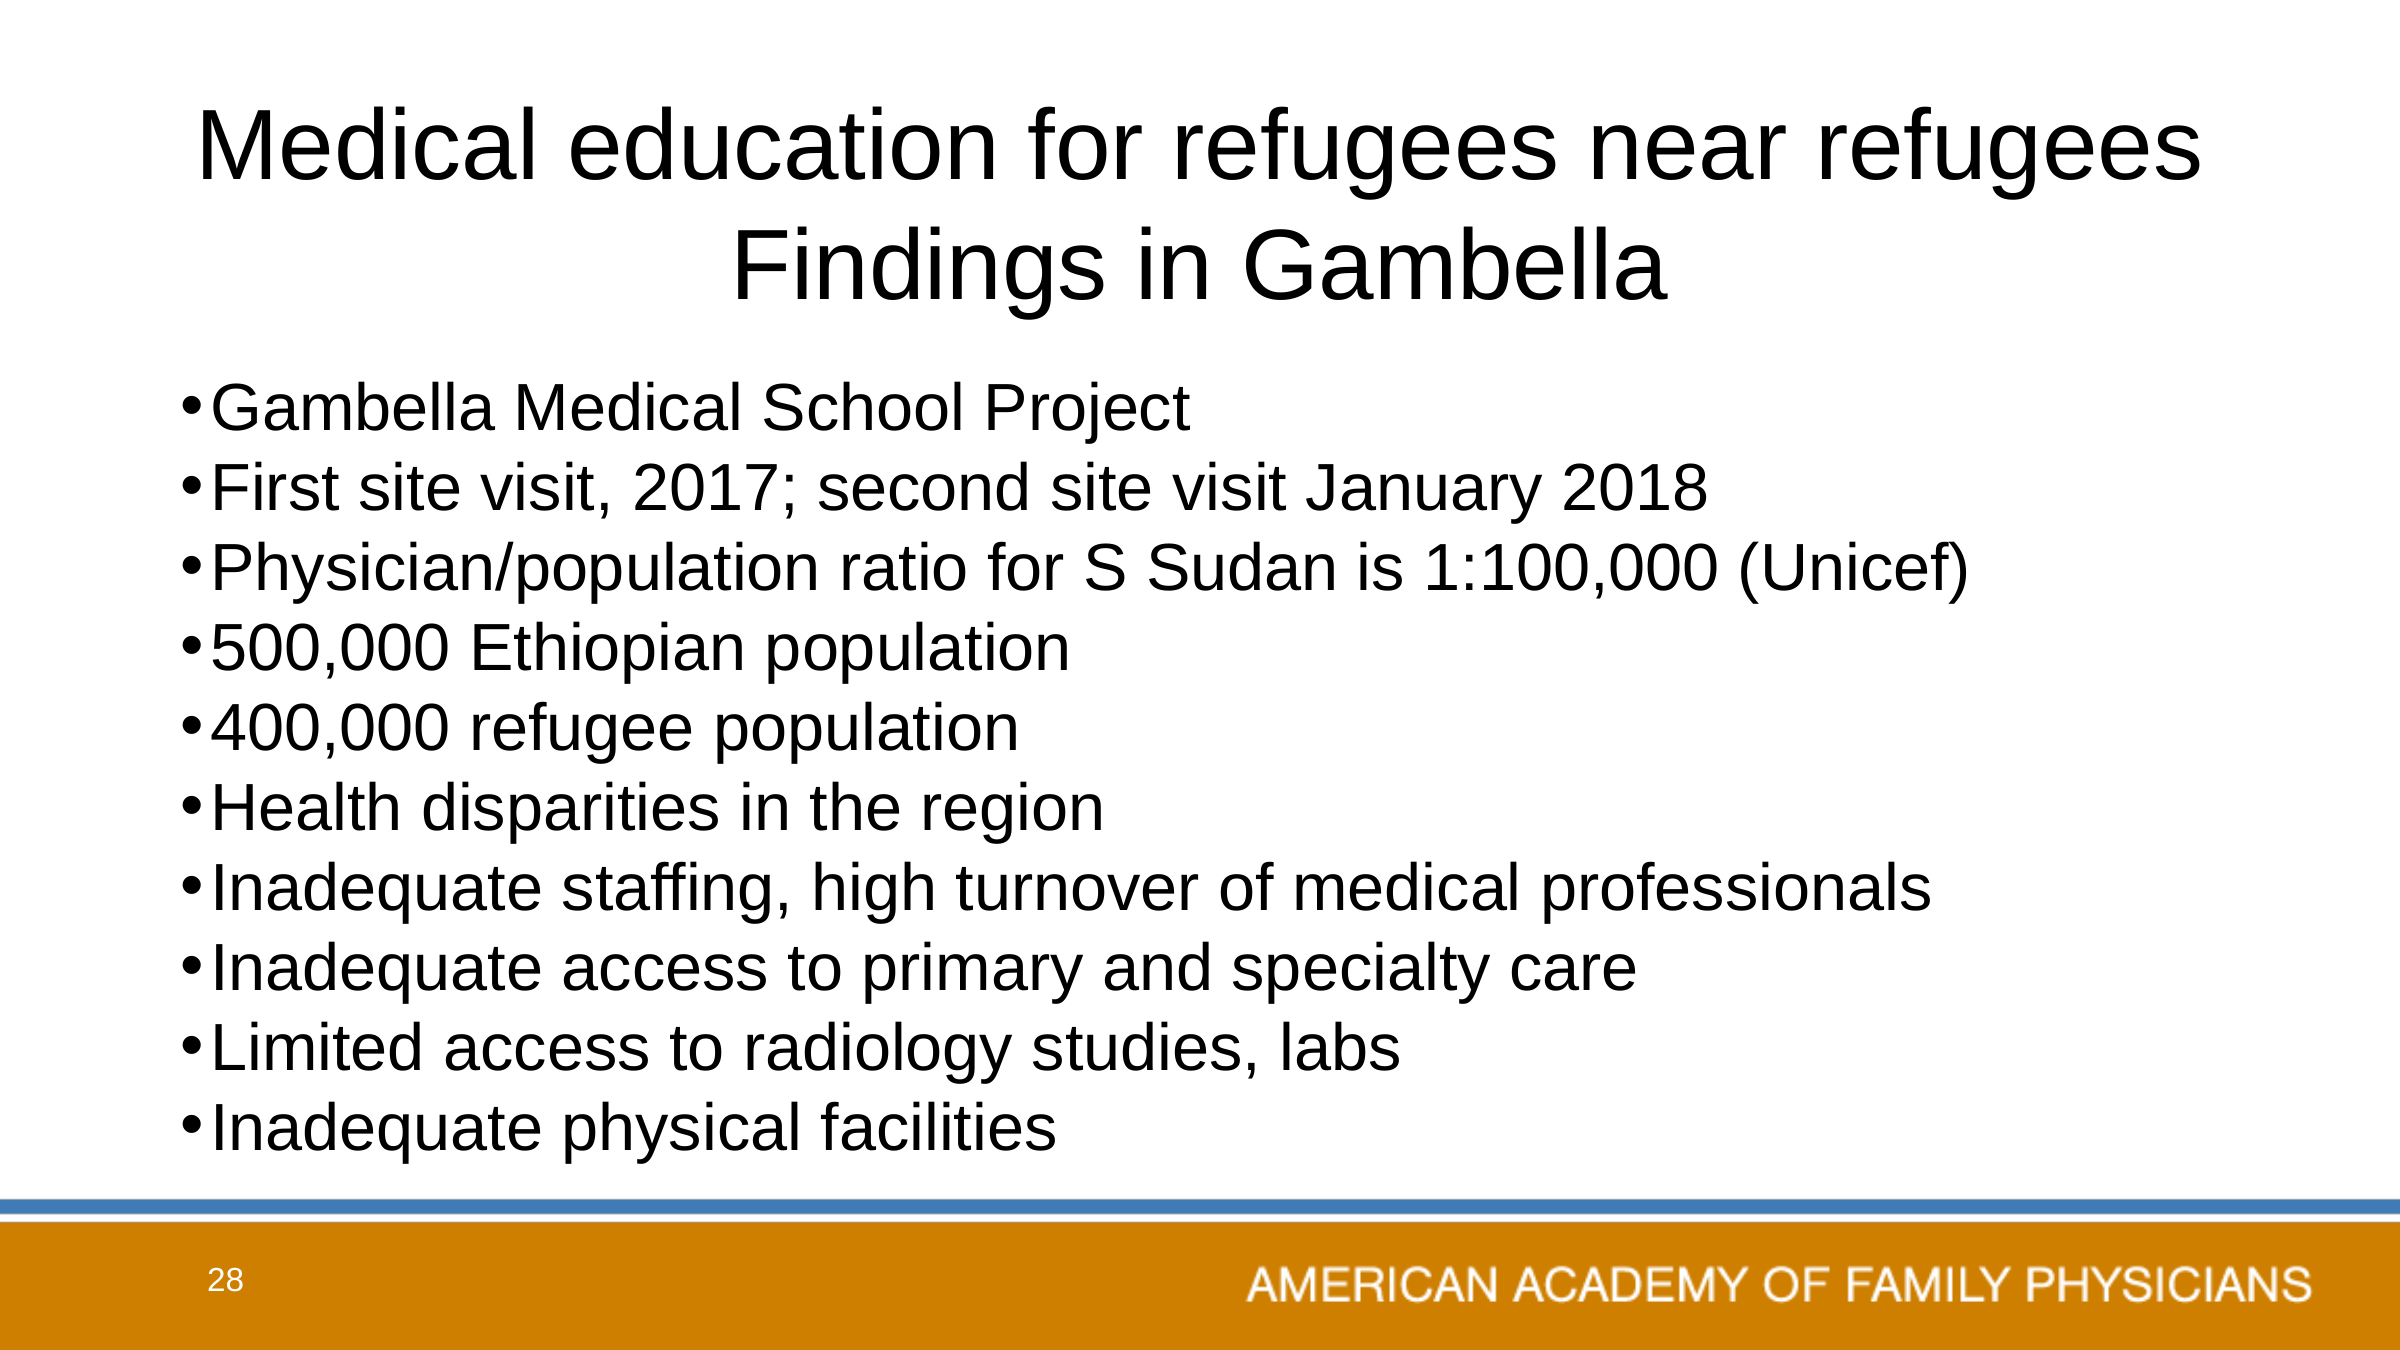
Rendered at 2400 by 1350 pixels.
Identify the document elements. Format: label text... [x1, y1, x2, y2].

picture [0, 0, 2400, 1350]
title Medical education for refugees near refugees Findings in Gambella [165, 71, 2235, 333]
list Gambella Medical School Project First site visit, 2017; second site visit January 2018 Physician/population ratio for S Sudan is 1:100,000 (Unicef) 500,000 Ethiopian population 400,000 refugee population Health disparities in the region Inadequate staffing, high turnover of medical professionals Inadequate access to primary and specialty care Limited access to radiology studies, labs Inadequate physical facilities [165, 356, 2235, 1214]
slide_number 28 [165, 1242, 260, 1315]
